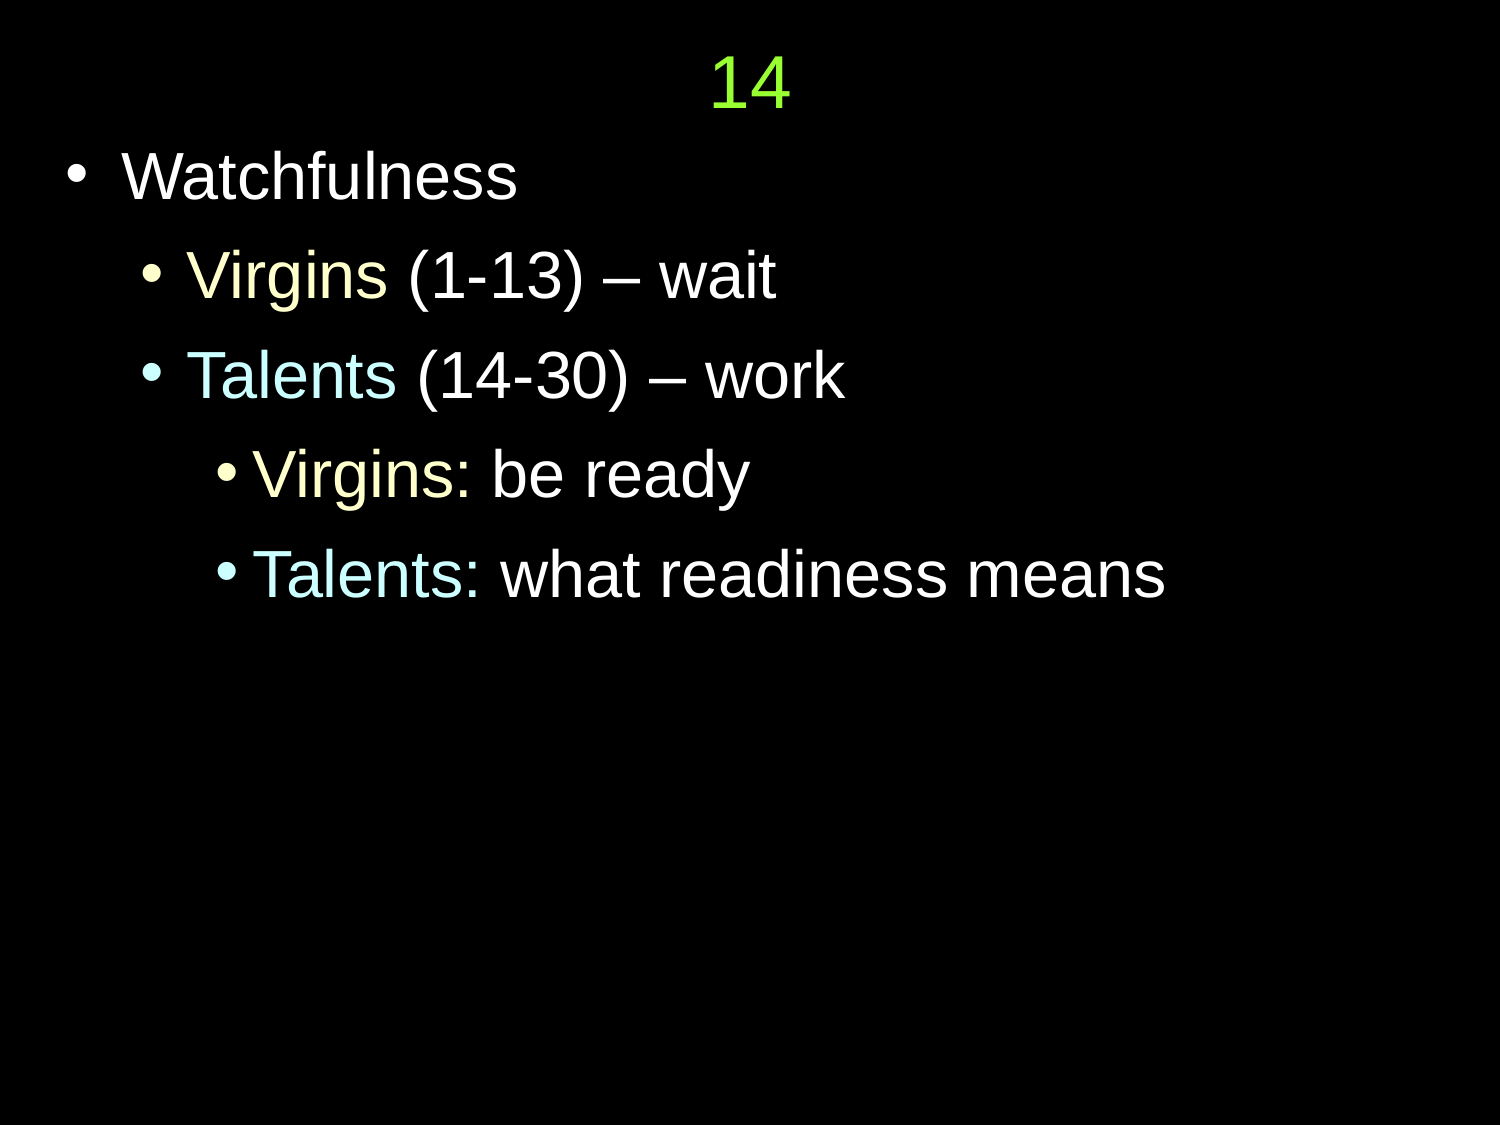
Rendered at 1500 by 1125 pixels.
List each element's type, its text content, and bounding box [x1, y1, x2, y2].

title 14 [75, 31, 1425, 125]
list Watchfulness Virgins (1-13) – wait Talents (14-30) – work Virgins: be ready Talents: what readiness means [50, 125, 1450, 1088]
